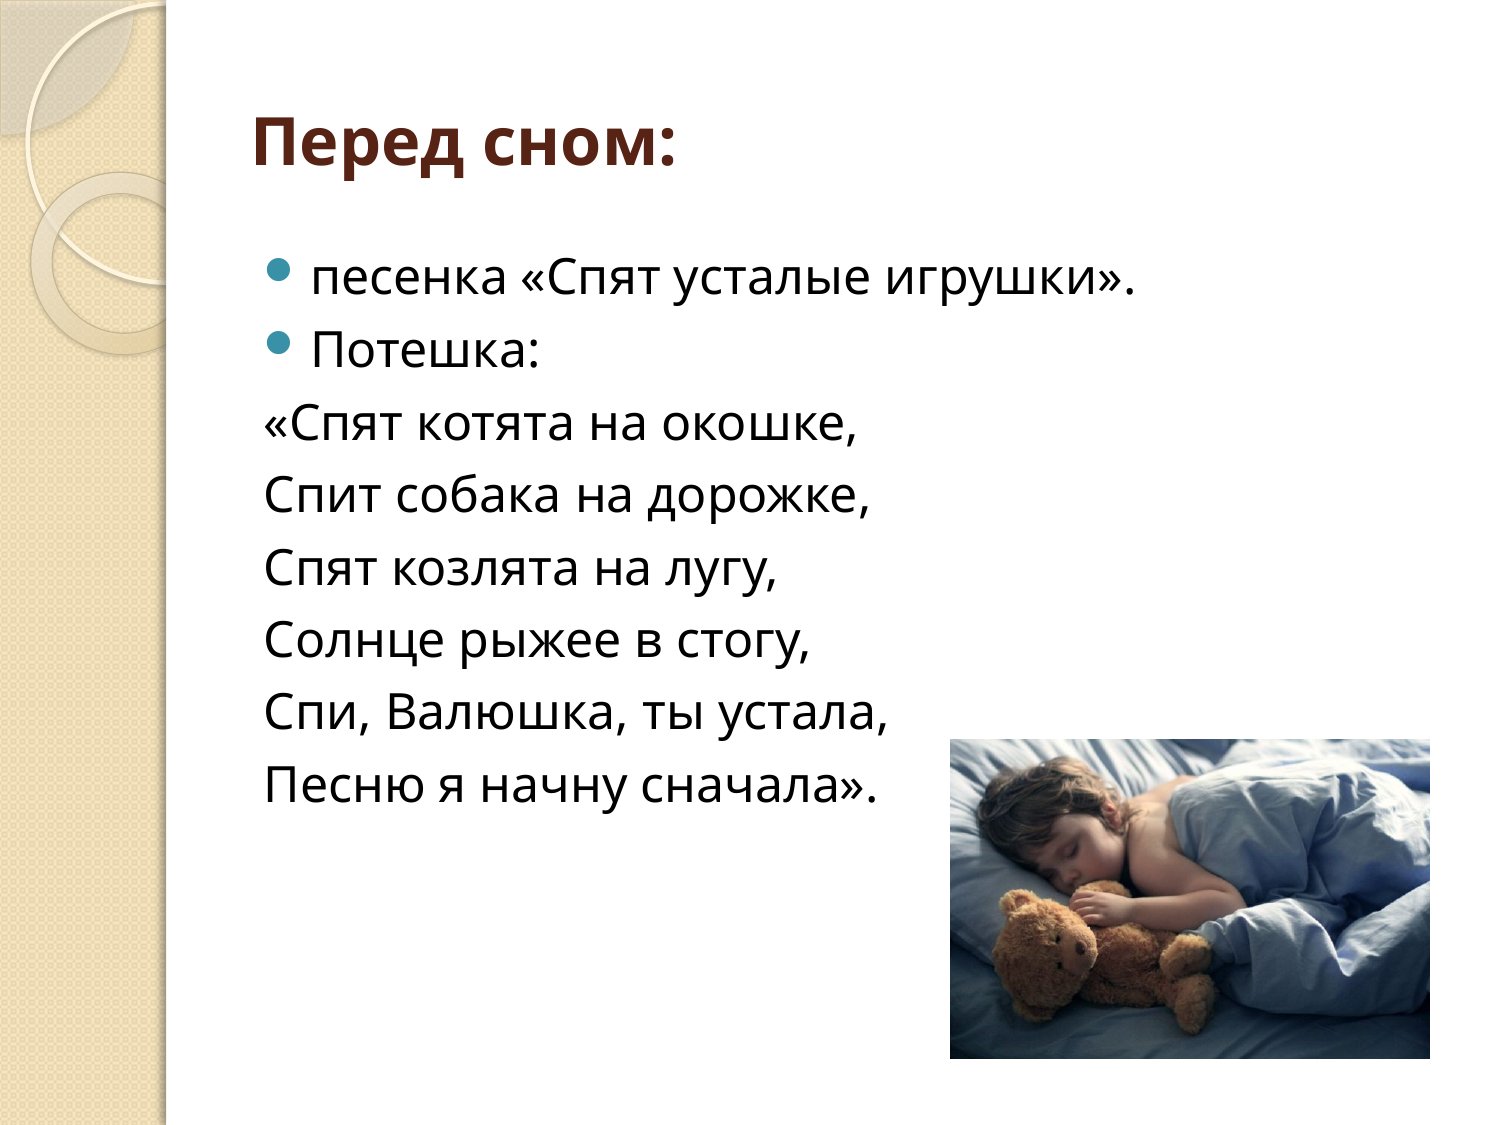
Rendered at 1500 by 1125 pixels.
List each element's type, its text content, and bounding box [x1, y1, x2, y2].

picture [950, 739, 1431, 1059]
list песенка «Спят усталые игрушки». Потешка: «Спят котята на окошке, Спит собака на дорожке, Спят козлята на лугу, Солнце рыжее в стогу, Спи, Валюшка, ты устала, Песню я начну сначала». [235, 237, 1466, 1025]
title Перед сном: [235, 45, 1466, 233]
